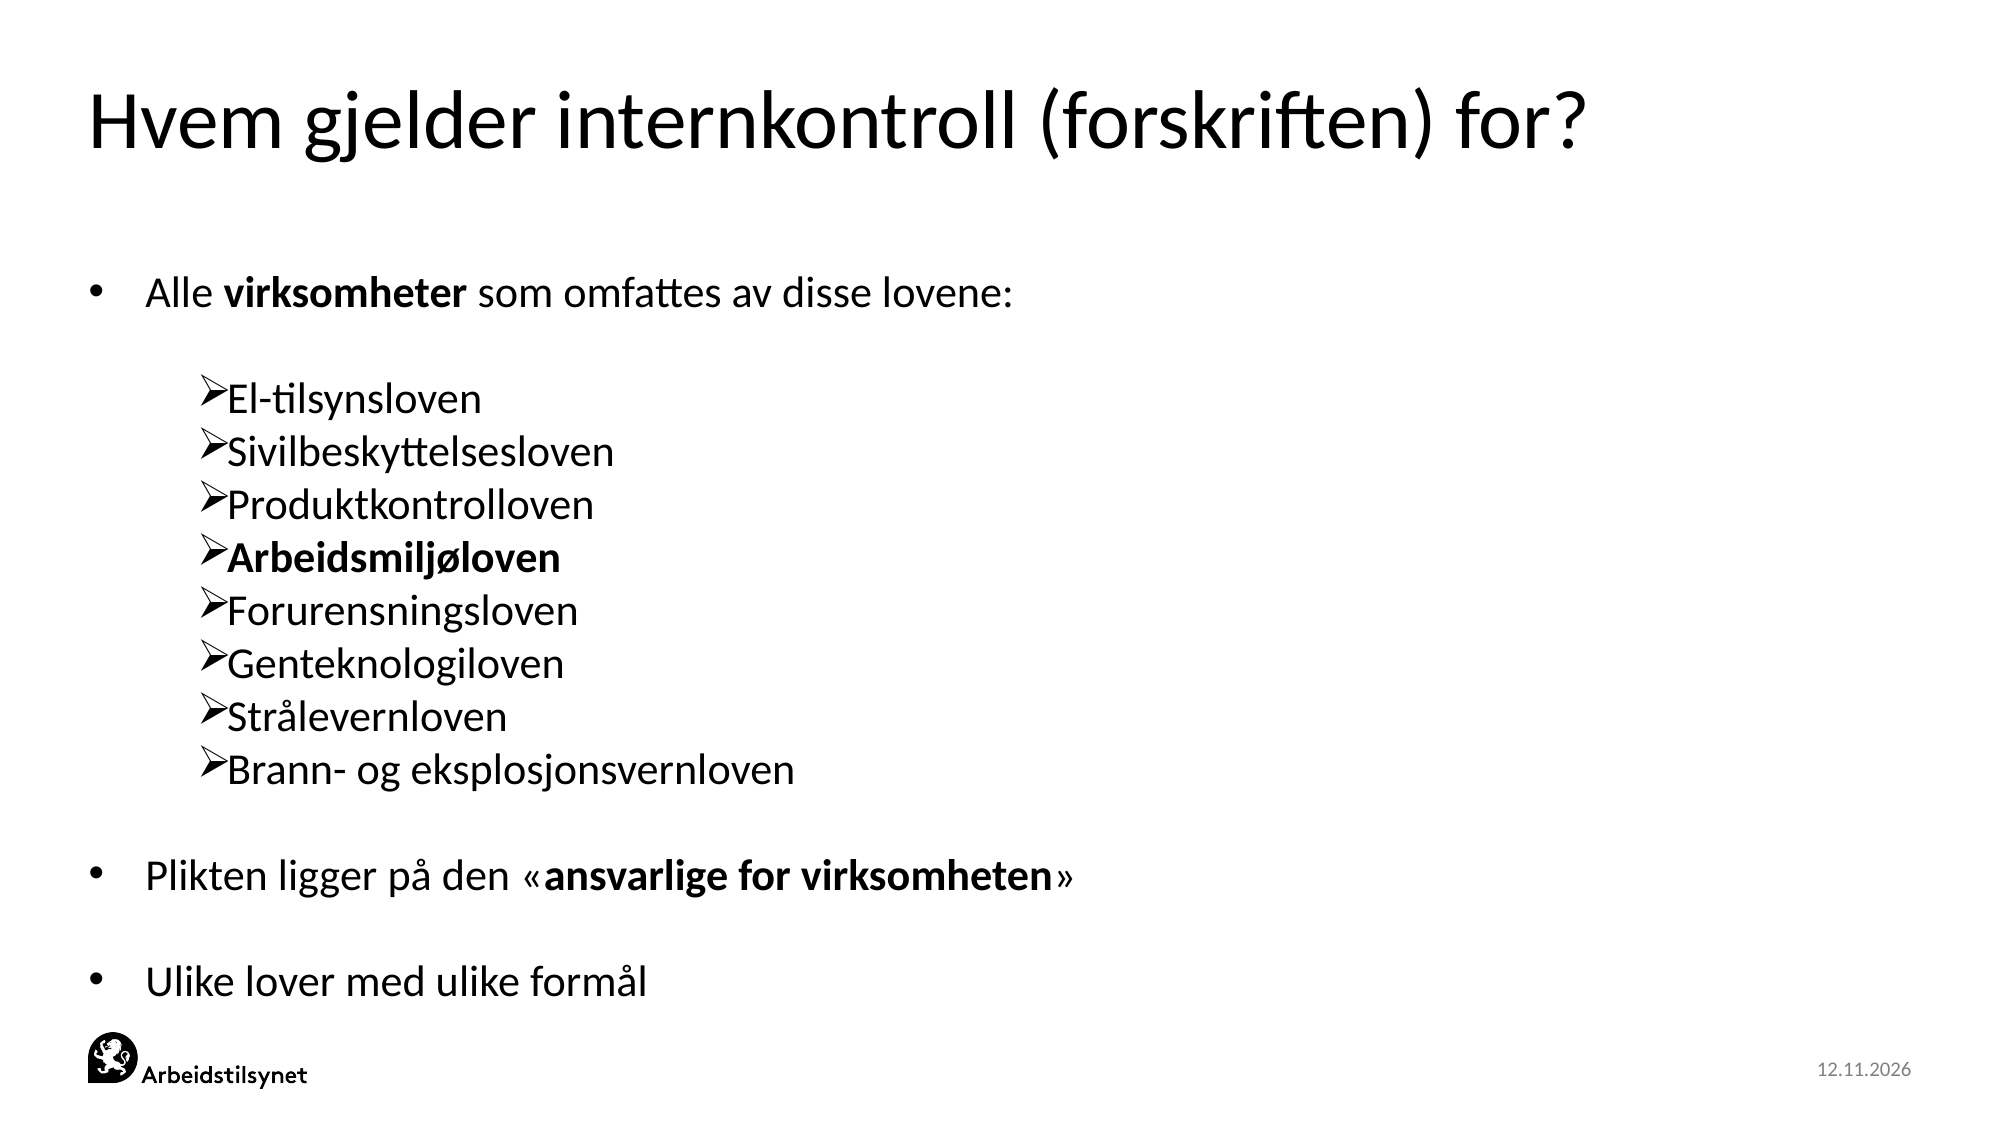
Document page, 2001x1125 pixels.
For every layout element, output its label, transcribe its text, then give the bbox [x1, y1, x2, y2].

picture [88, 1032, 307, 1089]
list Alle virksomheter som omfattes av disse lovene: El-tilsynsloven Sivilbeskyttelsesloven Produktkontrolloven Arbeidsmiljøloven Forurensningsloven Genteknologiloven Strålevernloven Brann- og eksplosjonsvernloven Plikten ligger på den «ansvarlige for virksomheten» Ulike lover med ulike formål [88, 263, 1912, 1007]
title Hvem gjelder internkontroll (forskriften) for? [88, 76, 1912, 168]
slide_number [1675, 1056, 1912, 1082]
